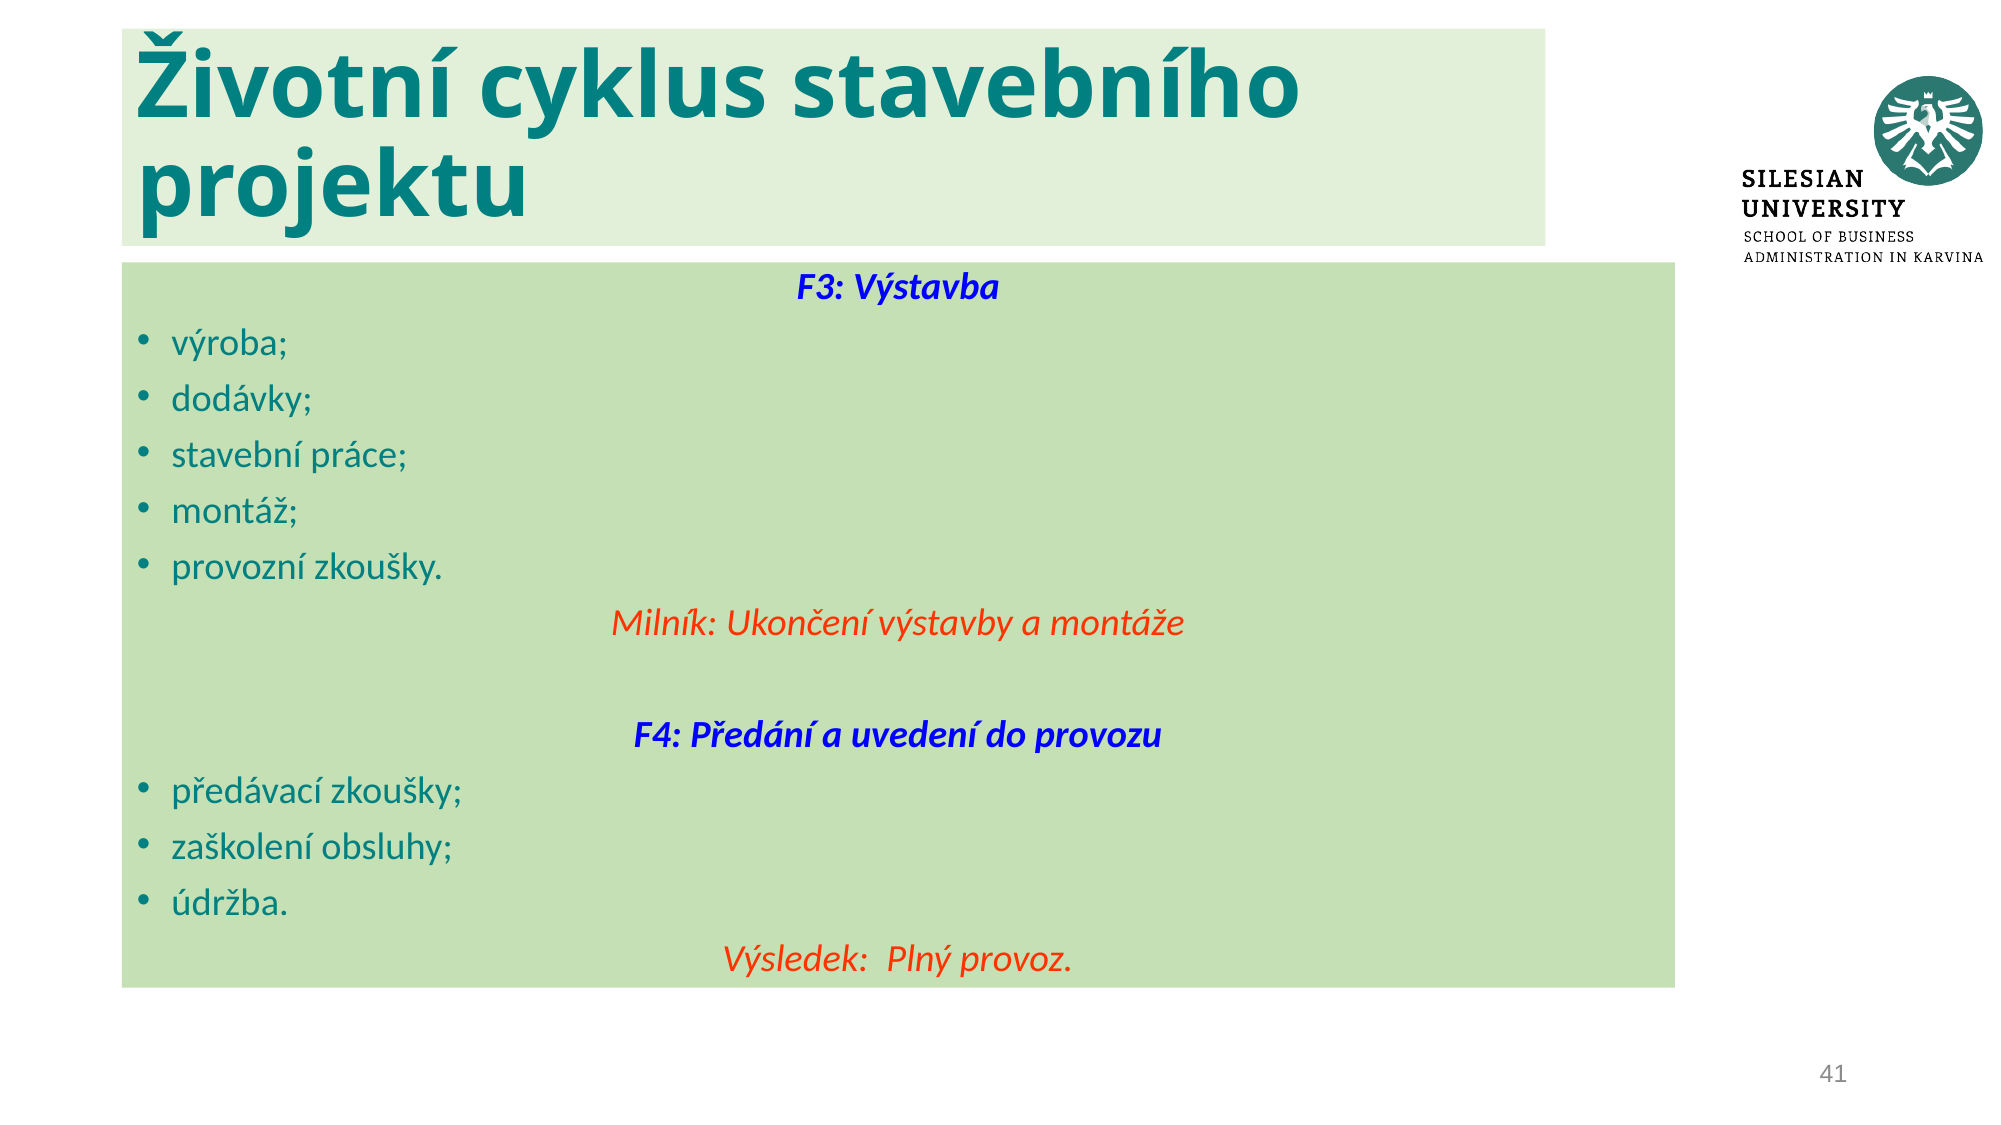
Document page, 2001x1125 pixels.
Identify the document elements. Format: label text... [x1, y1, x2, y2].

picture [1742, 76, 1983, 262]
slide_number 41 [1412, 1042, 1863, 1103]
list F3: Výstavba výroba; dodávky; stavební práce; montáž; provozní zkoušky. Milník: Ukončení výstavby a montáže F4: Předání a uvedení do provozu předávací zkoušky; zaškolení obsluhy; údržba. Výsledek: Plný provoz. [121, 262, 1675, 988]
title Životní cyklus stavebního projektu [121, 28, 1546, 246]
